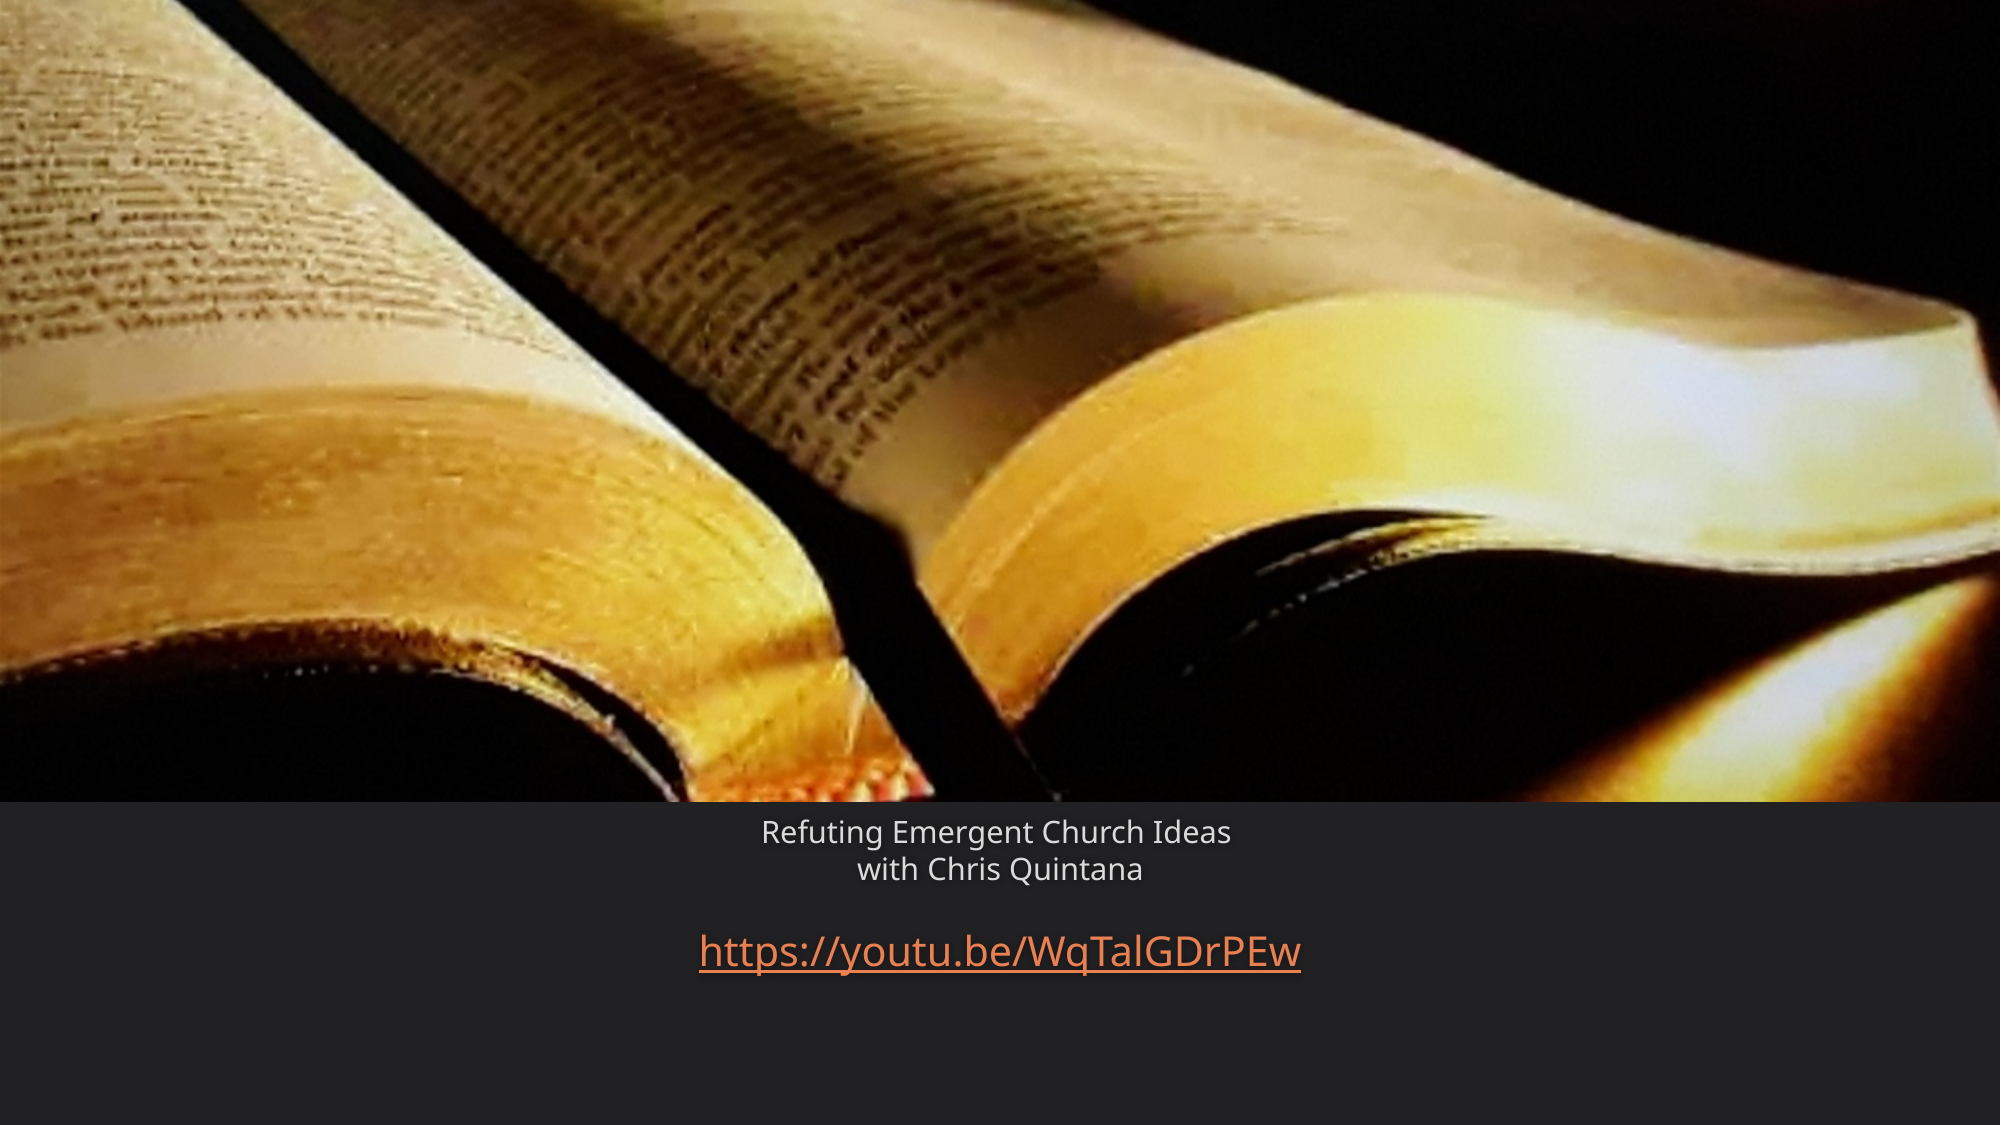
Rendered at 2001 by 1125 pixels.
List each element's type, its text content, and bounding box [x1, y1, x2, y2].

subtitle https://youtu.be/WqTalGDrPEw [132, 917, 1868, 989]
picture [0, 0, 2000, 802]
title Refuting Emergent Church Ideas with Chris Quintana [133, 817, 1868, 913]
